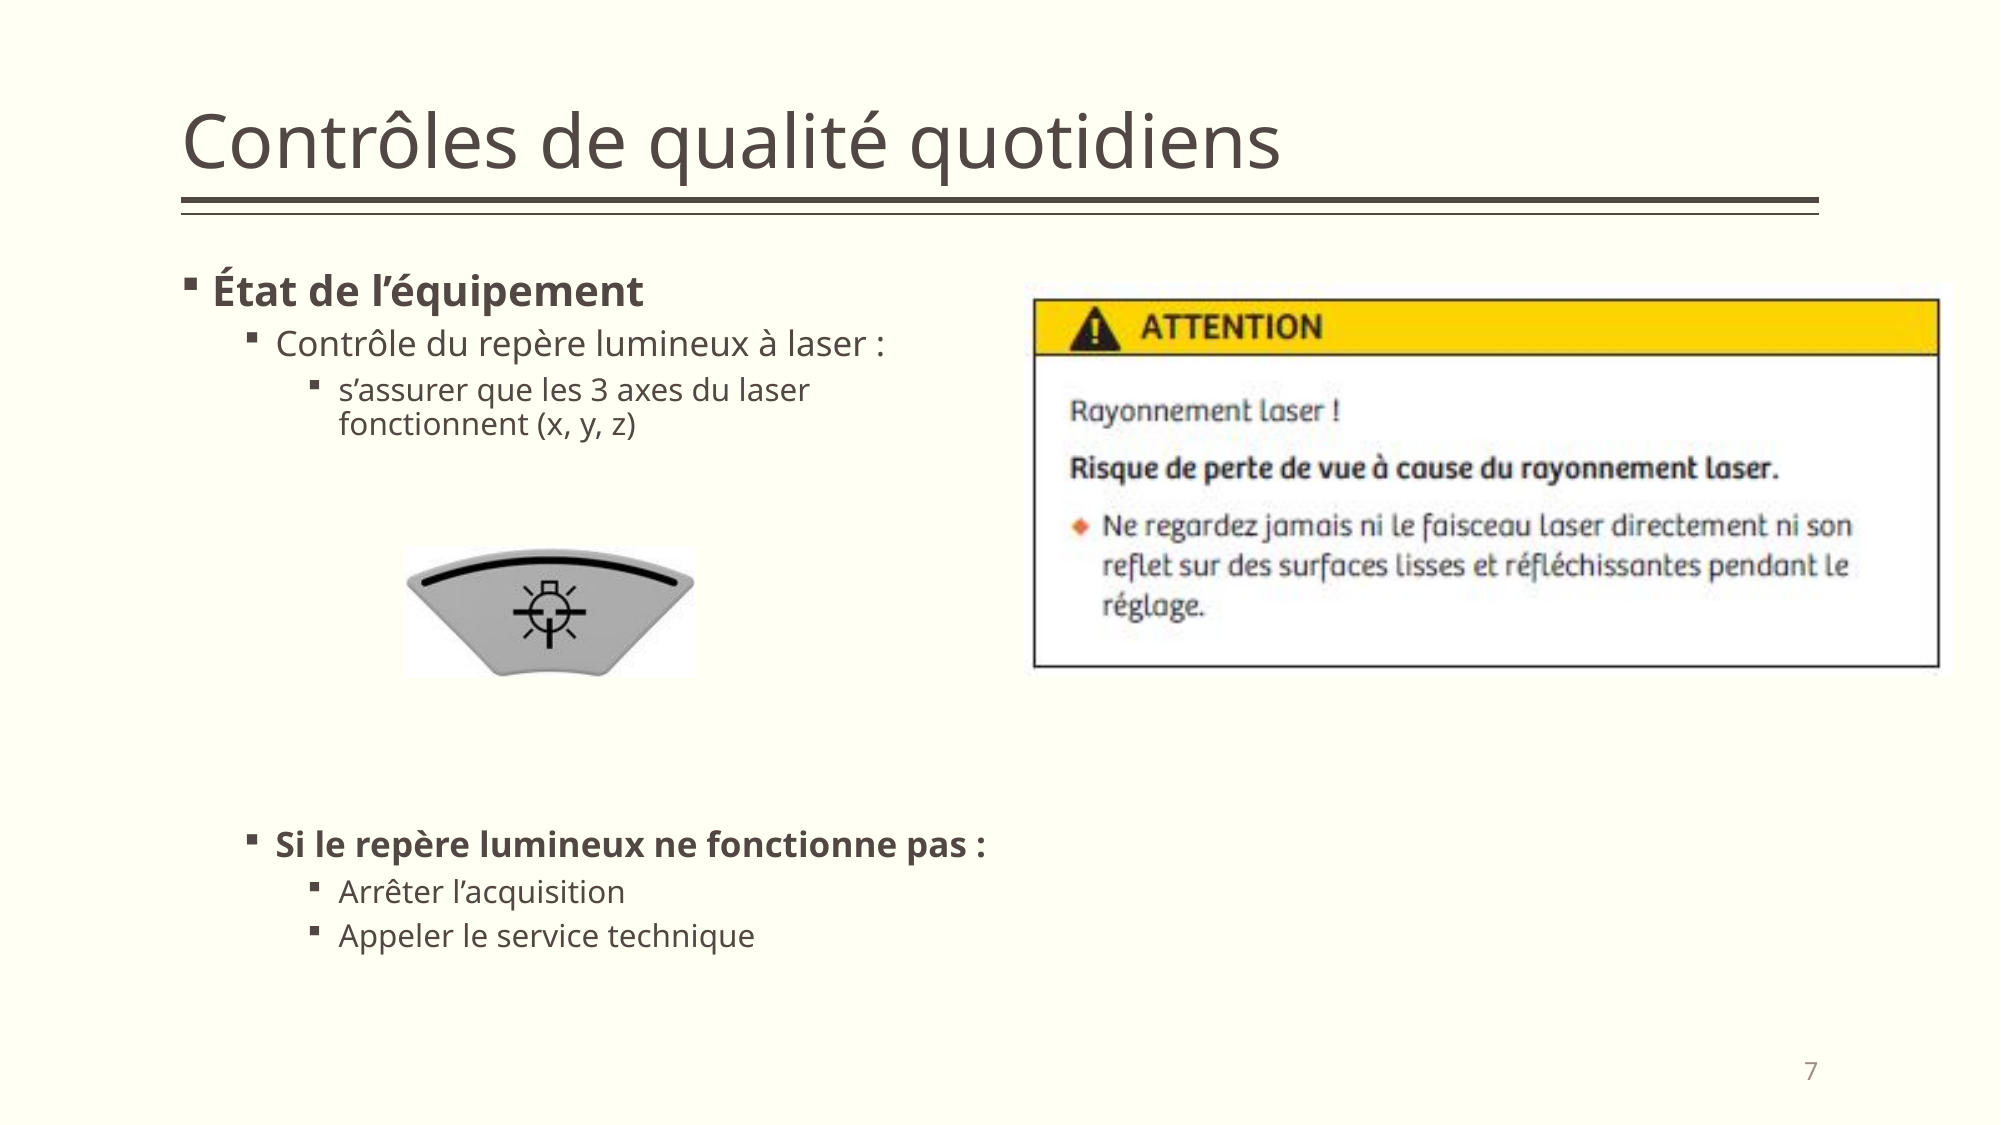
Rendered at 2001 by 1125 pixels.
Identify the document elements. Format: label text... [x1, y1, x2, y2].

picture [1024, 282, 1953, 676]
list État de l’équipement Contrôle du repère lumineux à laser : s’assurer que les 3 axes du laser fonctionnent (x, y, z) Si le repère lumineux ne fonctionne pas : Arrêter l’acquisition Appeler le service technique [181, 262, 1000, 1000]
title Contrôles de qualité quotidiens [181, 12, 1819, 193]
slide_number 7 [1518, 1042, 1819, 1103]
picture [405, 546, 697, 676]
